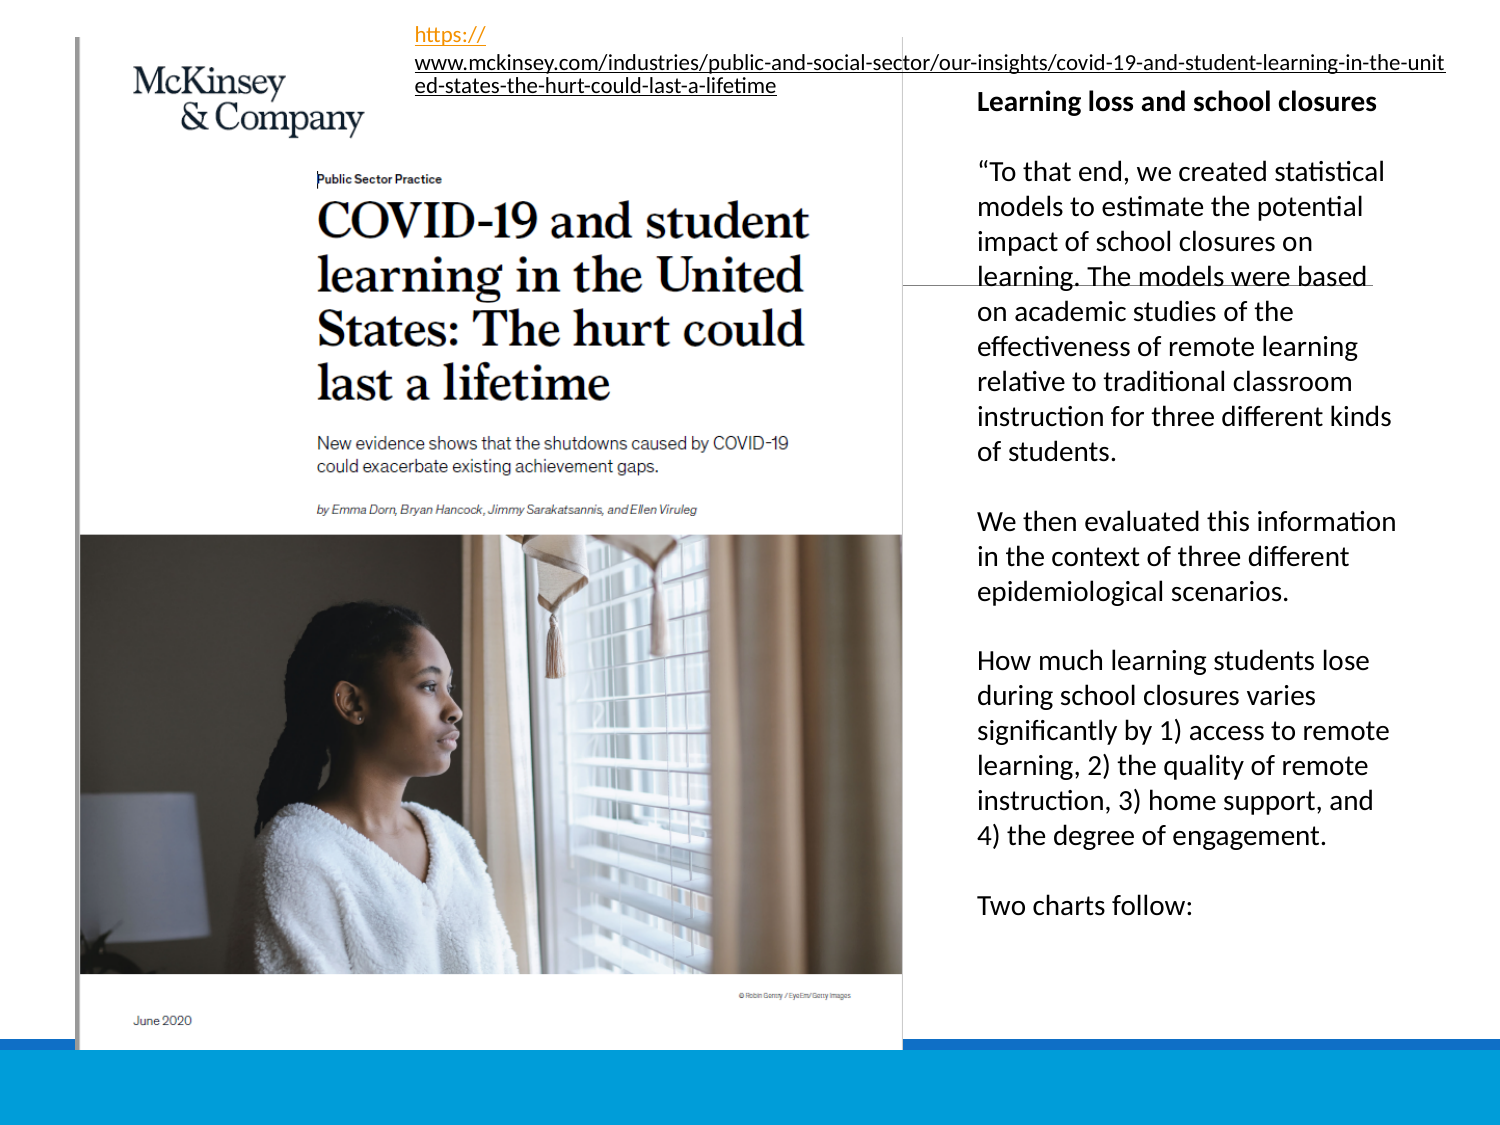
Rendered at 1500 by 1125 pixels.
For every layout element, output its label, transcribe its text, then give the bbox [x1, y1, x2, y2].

text_box https://www.mckinsey.com/industries/public-and-social-sector/our-insights/covid-19-and-student-learning-in-the-united-states-the-hurt-could-last-a-lifetime [399, 12, 1463, 110]
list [74, 36, 904, 1051]
text_box Learning loss and school closures “To that end, we created statistical models to estimate the potential impact of school closures on learning. The models were based on academic studies of the effectiveness of remote learning relative to traditional classroom instruction for three different kinds of students. We then evaluated this information in the context of three different epidemiological scenarios. How much learning students lose during school closures varies significantly by 1) access to remote learning, 2) the quality of remote instruction, 3) home support, and 4) the degree of engagement. Two charts follow: [962, 110, 1413, 929]
